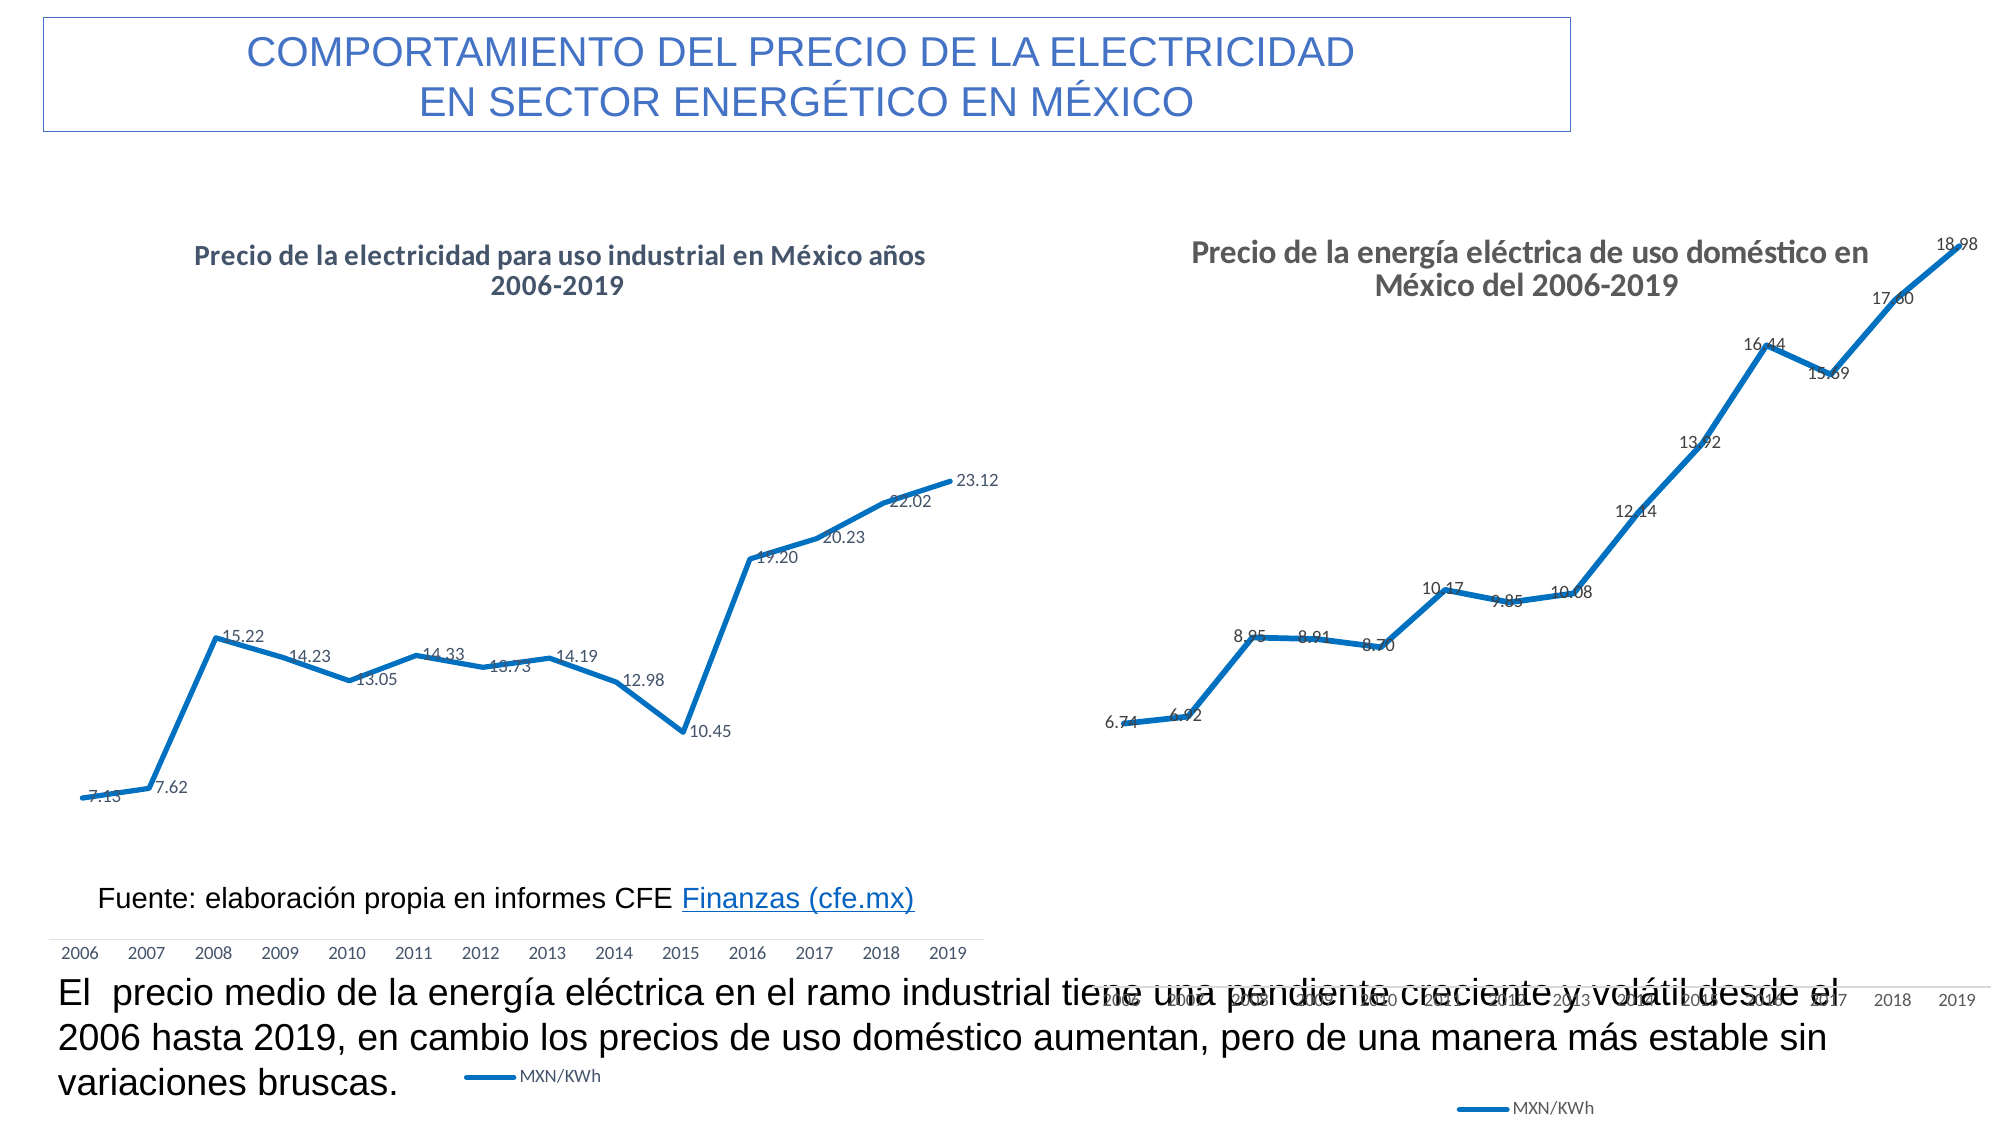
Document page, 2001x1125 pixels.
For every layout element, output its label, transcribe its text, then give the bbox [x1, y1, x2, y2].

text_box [43, 201, 2000, 1125]
text_box COMPORTAMIENTO DEL PRECIO DE LA ELECTRICIDAD EN SECTOR ENERGÉTICO EN MÉXICO [43, 17, 1571, 132]
